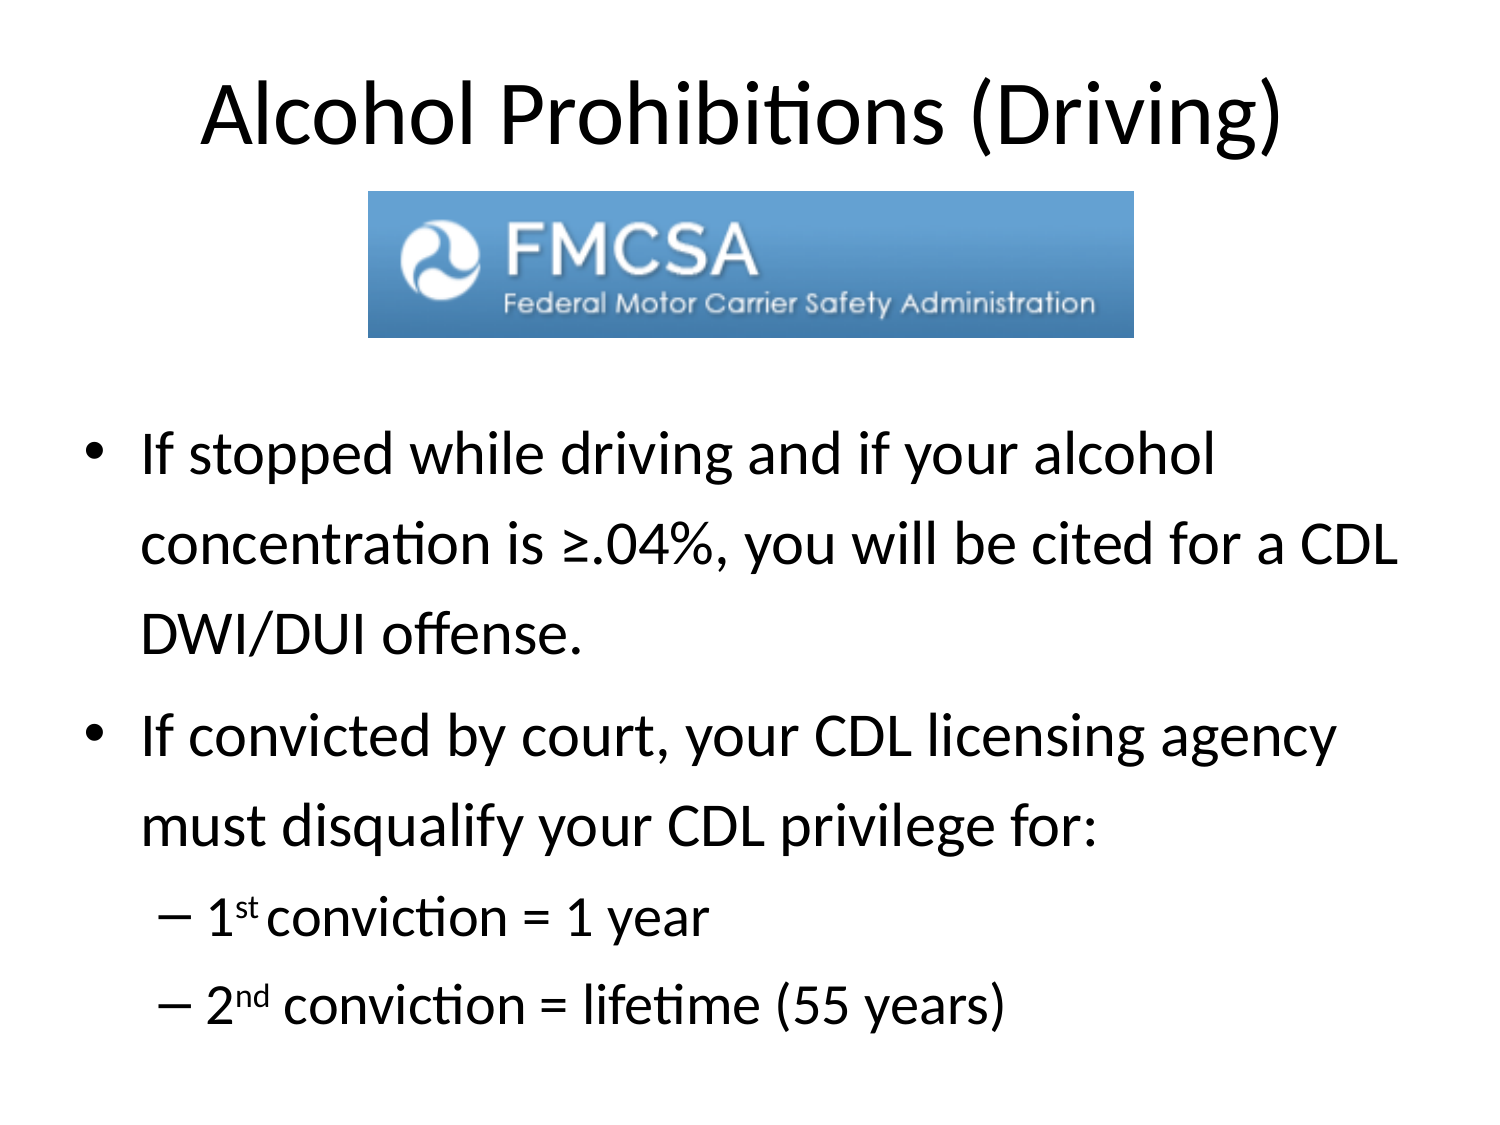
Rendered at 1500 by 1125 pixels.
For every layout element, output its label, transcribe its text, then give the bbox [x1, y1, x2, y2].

list If stopped while driving and if your alcohol concentration is ≥.04%, you will be cited for a CDL DWI/DUI offense. If convicted by court, your CDL licensing agency must disqualify your CDL privilege for: 1st conviction = 1 year 2nd conviction = lifetime (55 years) [68, 389, 1419, 1111]
picture [368, 191, 1134, 339]
title Alcohol Prohibitions (Driving) [68, 26, 1419, 190]
